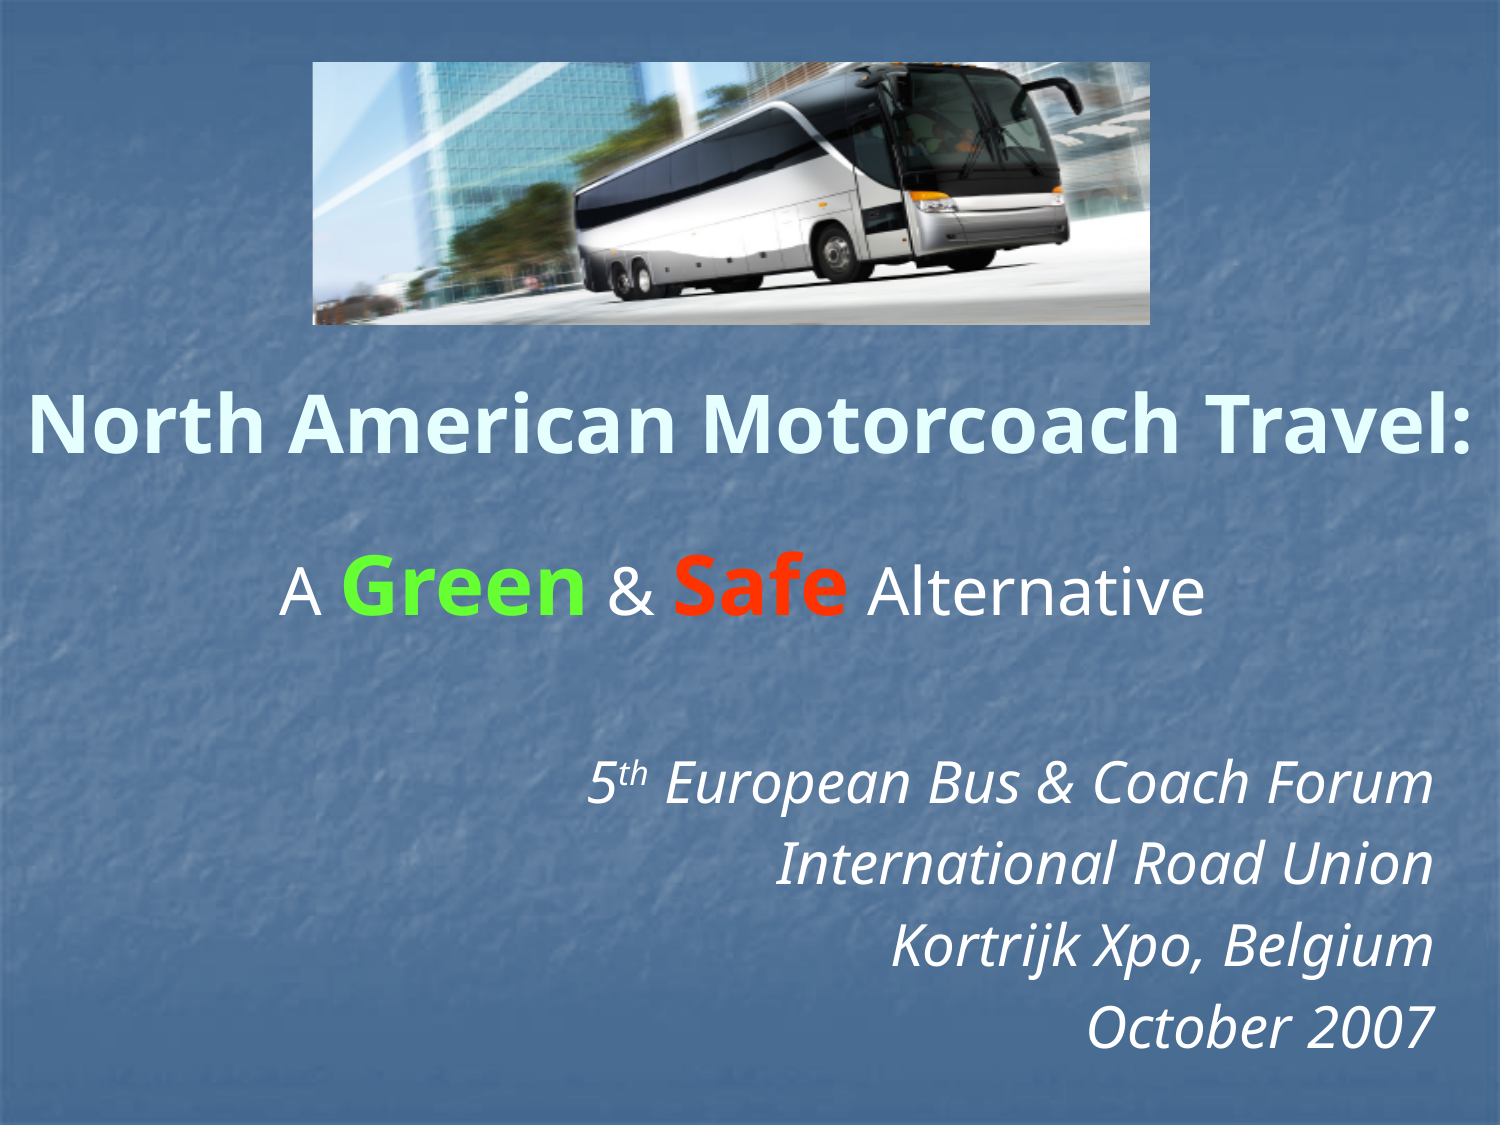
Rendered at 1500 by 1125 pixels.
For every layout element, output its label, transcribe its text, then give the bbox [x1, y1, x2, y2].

text_box 5th European Bus & Coach Forum International Road Union Kortrijk Xpo, Belgium October 2007 [399, 737, 1450, 1125]
title North American Motorcoach Travel: [0, 299, 1500, 542]
subtitle A Green & Safe Alternative [49, 524, 1438, 813]
picture [312, 62, 1151, 326]
